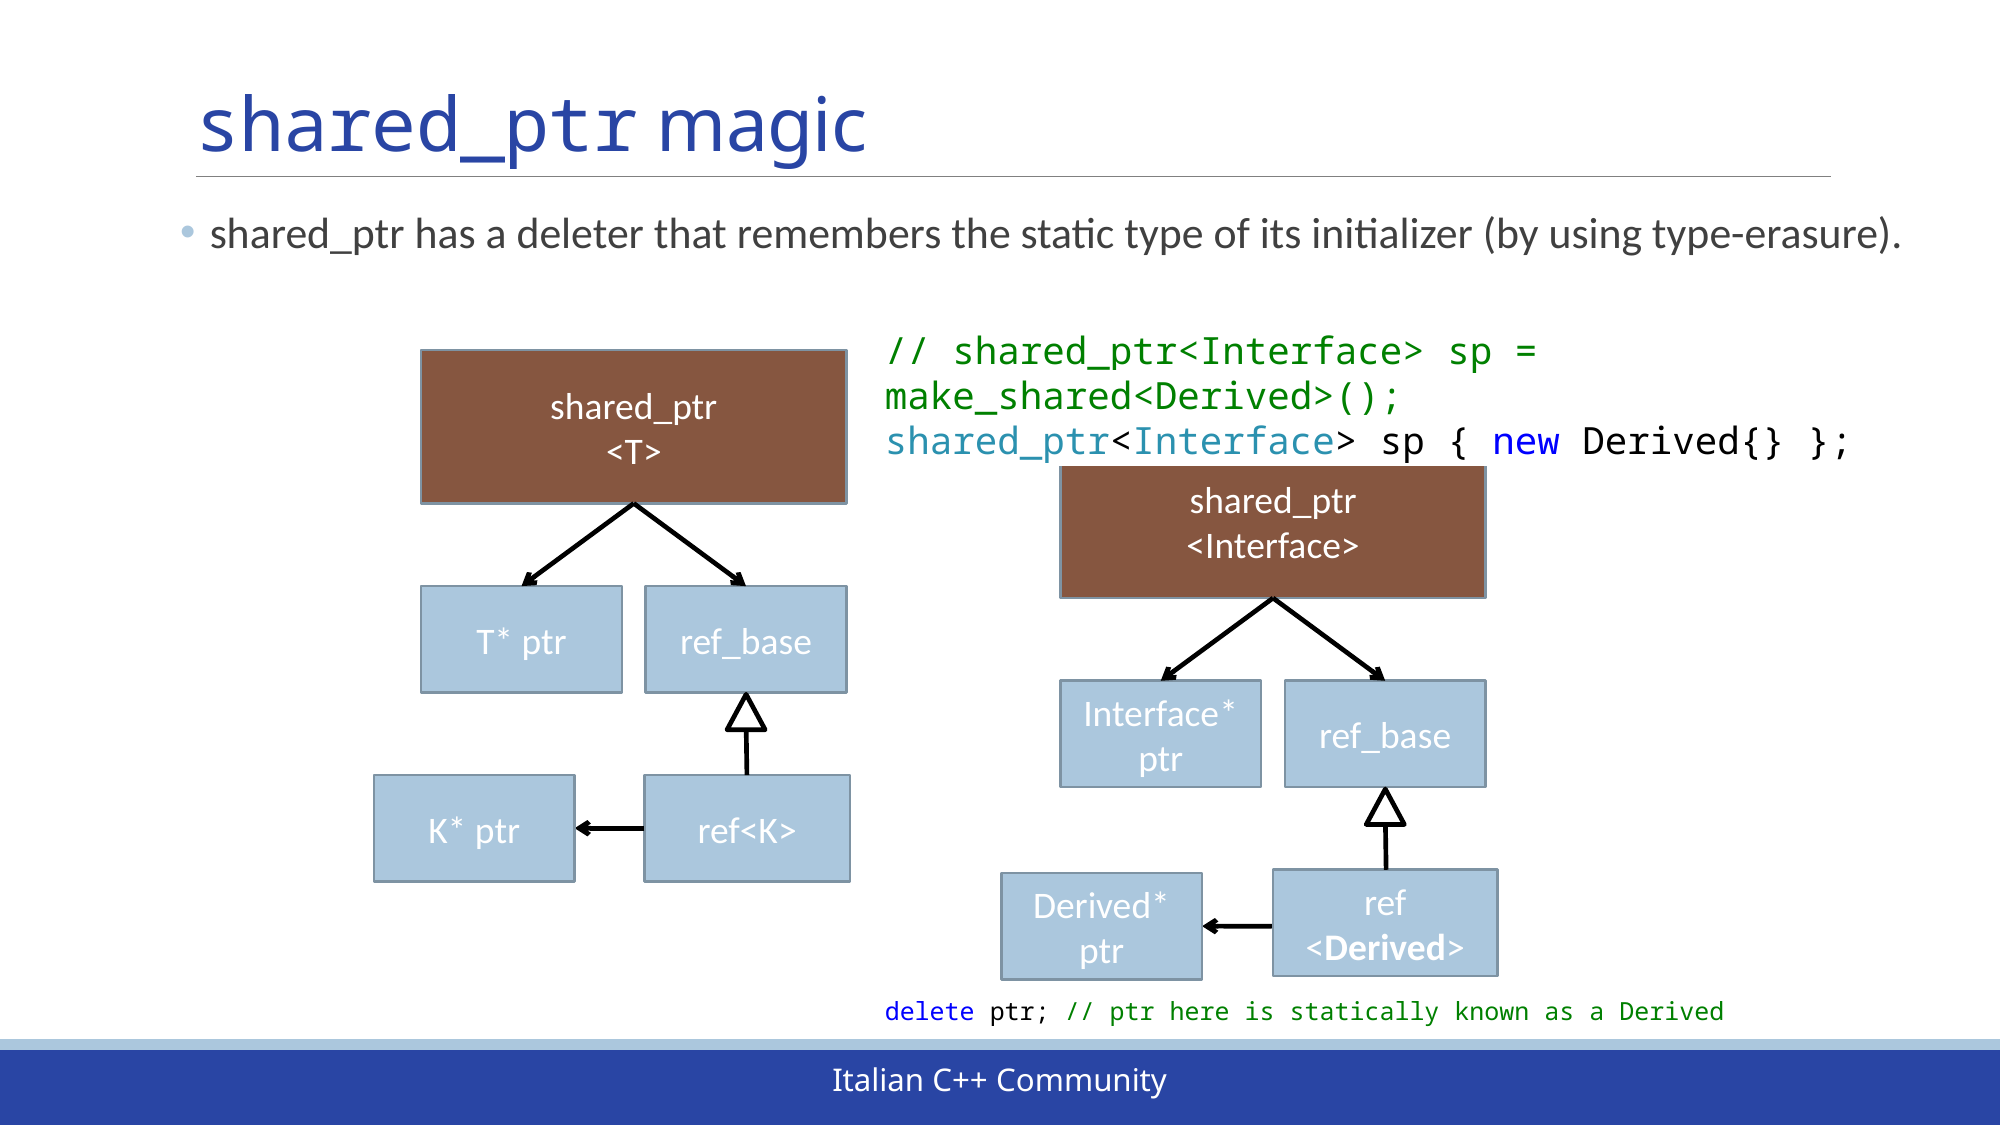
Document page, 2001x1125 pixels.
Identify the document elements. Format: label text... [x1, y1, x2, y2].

text_box [725, 693, 767, 732]
text_box shared_ptr <Interface> [1059, 470, 1487, 599]
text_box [1272, 597, 1386, 682]
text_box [520, 502, 632, 587]
text_box ref<K> [643, 774, 851, 883]
text_box ref <Derived> [1272, 868, 1499, 977]
text_box ref_base [1284, 679, 1487, 788]
text_box Derived* ptr [1000, 872, 1203, 981]
text_box Interface* ptr [1059, 679, 1262, 788]
text_box // shared_ptr<Interface> sp = make_shared<Derived>(); shared_ptr<Interface> sp { new Derived{} }; [870, 319, 2000, 470]
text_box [633, 502, 747, 587]
text_box shared_ptr <T> [420, 349, 848, 505]
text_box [1160, 597, 1271, 682]
text_box T* ptr [420, 585, 623, 694]
title shared_ptr magic [180, 2, 1830, 175]
text_box [1365, 787, 1406, 826]
text_box ref_base [644, 585, 848, 694]
text_box delete ptr; // ptr here is statically known as a Derived [870, 988, 1870, 1033]
list shared_ptr has a deleter that remembers the static type of its initializer (by using type-erasure). [180, 202, 1934, 1011]
text_box K* ptr [373, 774, 576, 883]
